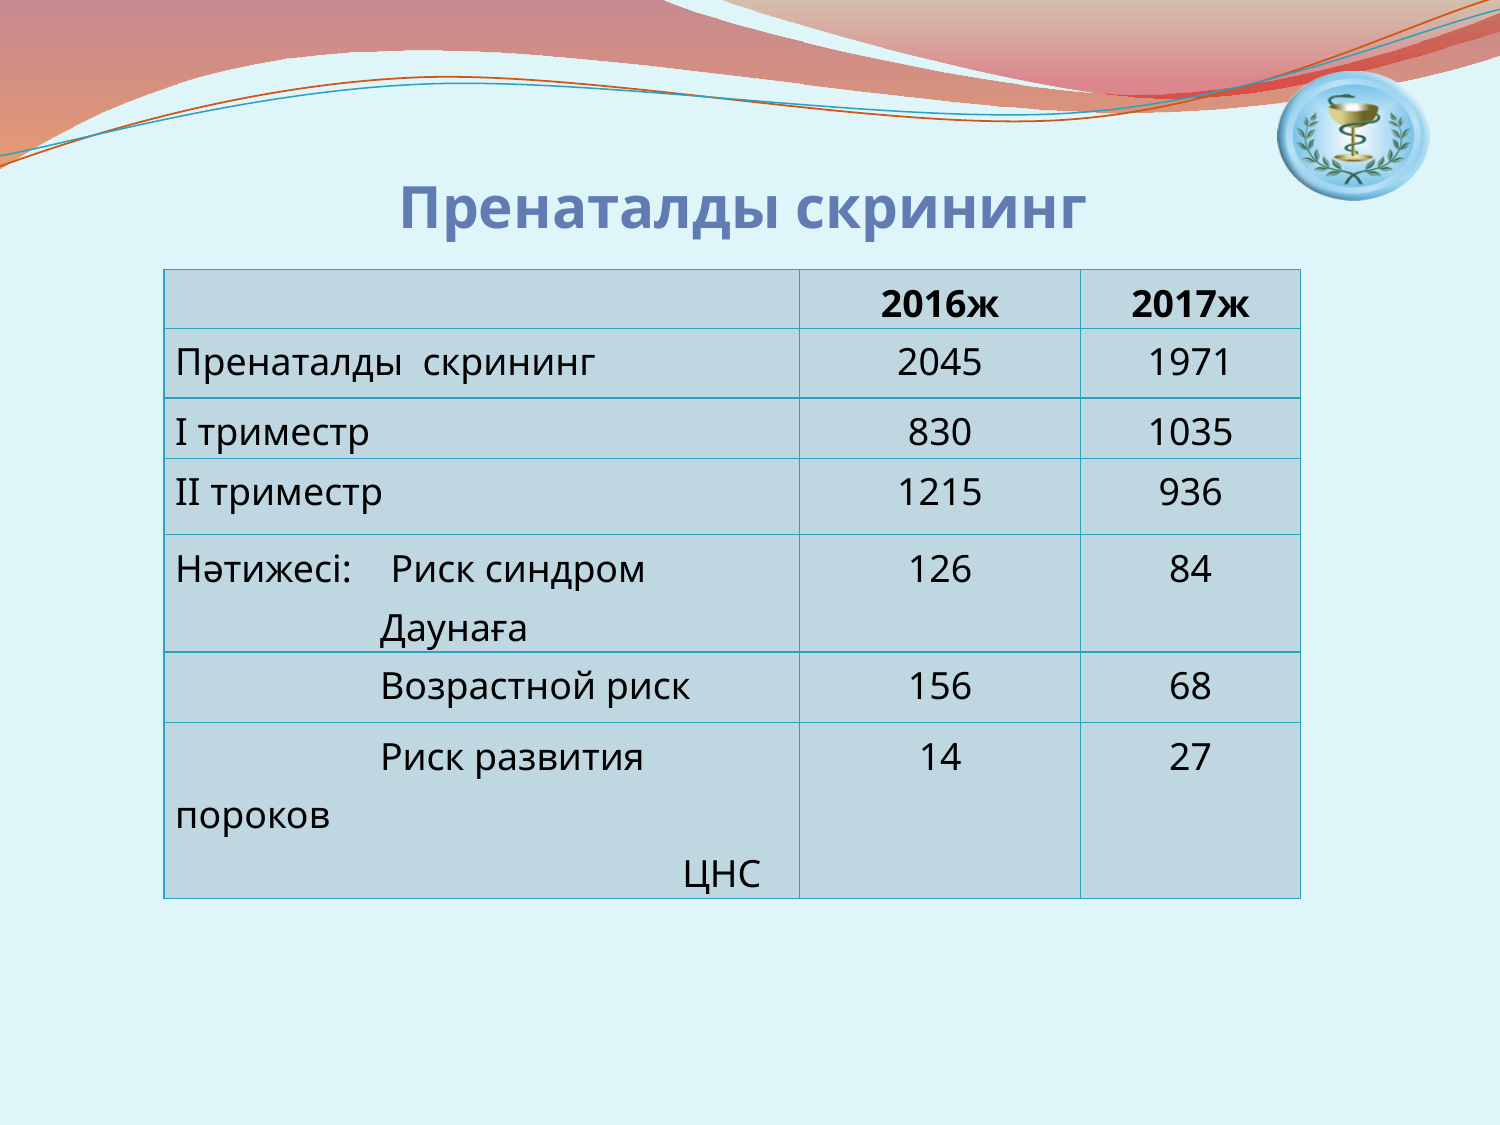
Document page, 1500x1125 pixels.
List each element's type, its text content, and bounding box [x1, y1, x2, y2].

table_header 2017ж [1081, 270, 1300, 328]
table_cell 936 [1081, 459, 1300, 534]
title Пренаталды скрининг [105, 128, 1381, 241]
table_cell 2045 [800, 329, 1080, 397]
table_cell 156 [800, 653, 1080, 722]
picture [1276, 71, 1430, 202]
table_cell 1035 [1081, 399, 1300, 458]
table_cell Нәтижесі: Риск синдром Даунаға [165, 535, 799, 651]
table_cell 84 [1081, 535, 1300, 651]
table_header 2016ж [800, 270, 1080, 328]
table_cell 1971 [1081, 329, 1300, 397]
table_cell І триместр [165, 399, 799, 458]
table_cell Возрастной риск [165, 653, 799, 722]
table_cell 27 [1081, 723, 1300, 898]
table_cell ІІ триместр [165, 459, 799, 534]
table_cell 14 [800, 723, 1080, 898]
table_cell 126 [800, 535, 1080, 651]
table_header [165, 270, 799, 328]
table_cell 68 [1081, 653, 1300, 722]
table_cell 1215 [800, 459, 1080, 534]
table_cell 830 [800, 399, 1080, 458]
table_cell Риск развития пороков ЦНС [165, 723, 799, 898]
table_cell Пренаталды скрининг [165, 329, 799, 397]
